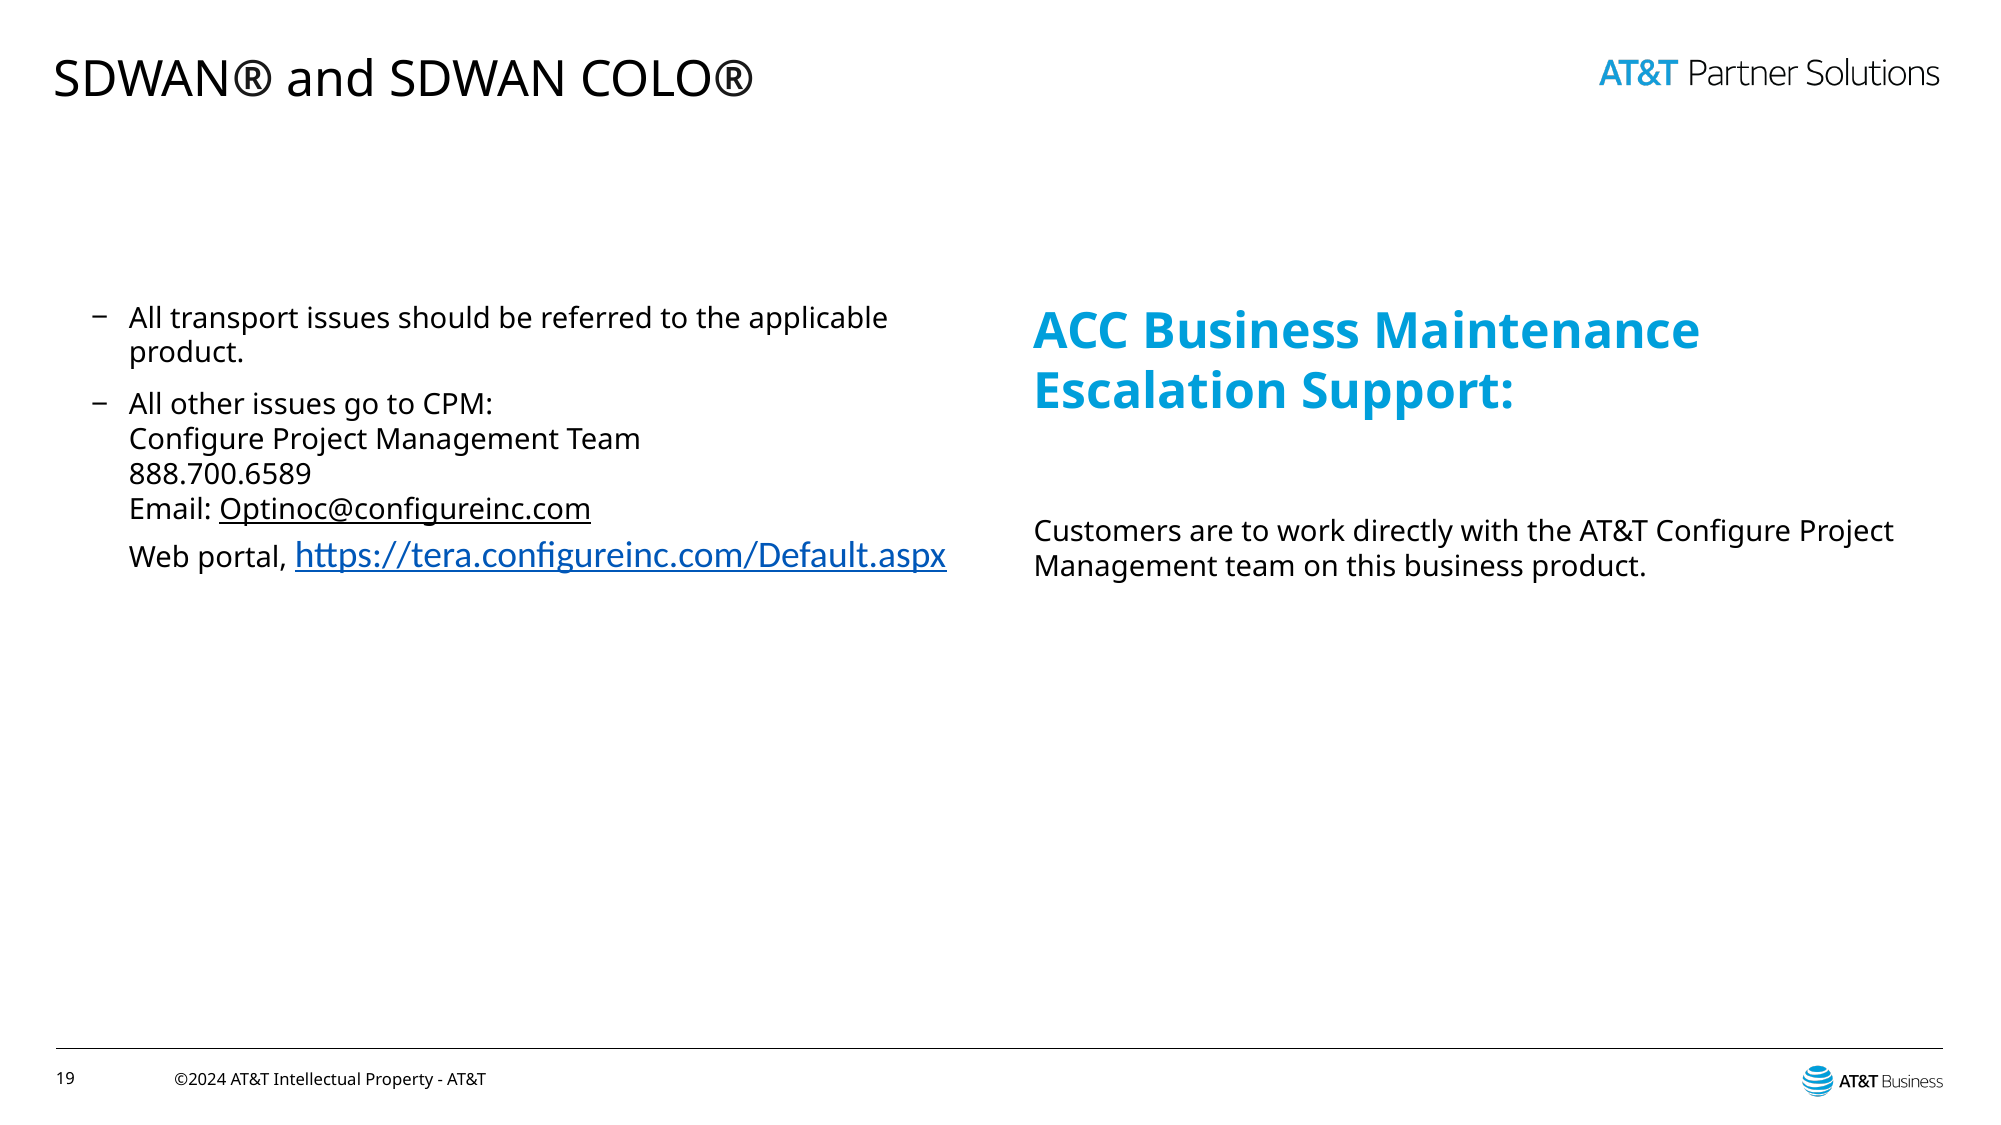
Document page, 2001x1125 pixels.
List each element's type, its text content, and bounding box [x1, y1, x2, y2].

footer ©2024 AT&T Intellectual Property - AT&T [174, 1065, 1109, 1097]
title SDWAN® and SDWAN COLO® [54, 46, 1943, 188]
picture [1574, 34, 1964, 110]
slide_number 19 [55, 1065, 174, 1097]
list ACC Business Maintenance Escalation Support: Customers are to work directly with the AT&T Configure Project Management team on this business product. [1033, 298, 1942, 1011]
list All transport issues should be referred to the applicable product. All other issues go to CPM: Configure Project Management Team 888.700.6589 Email: Optinoc@configureinc.com Web portal, https://tera.configureinc.com/Default.aspx [54, 298, 963, 1011]
picture [1787, 1050, 1958, 1112]
